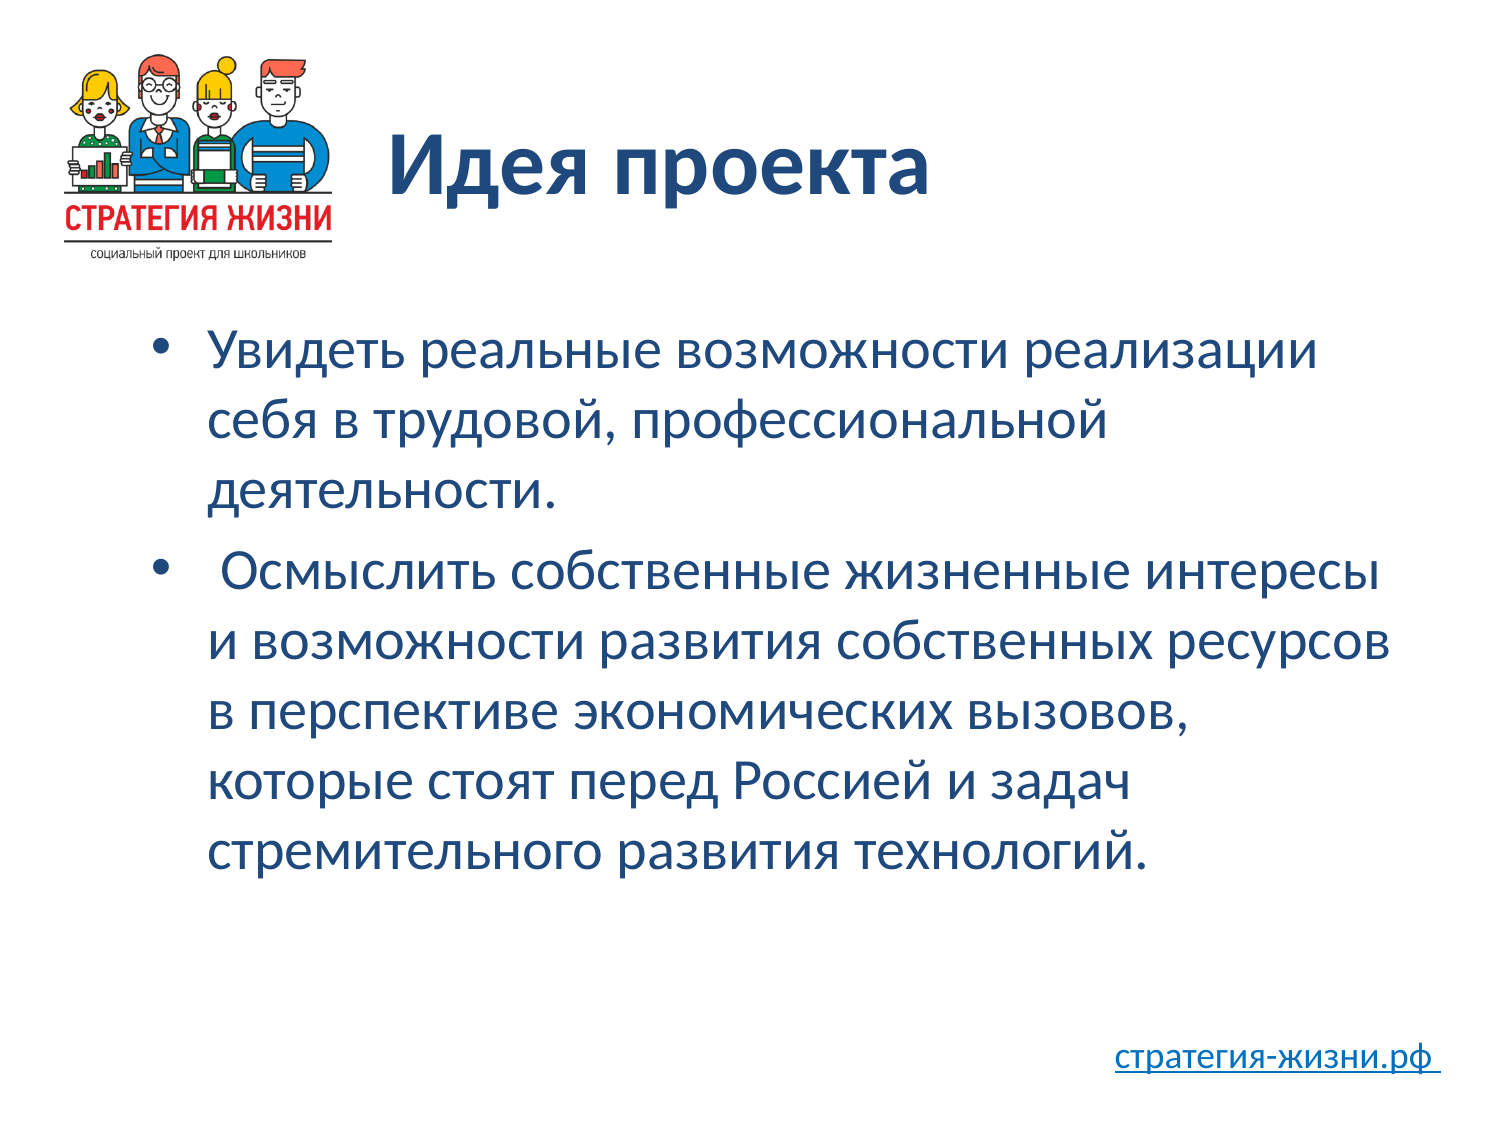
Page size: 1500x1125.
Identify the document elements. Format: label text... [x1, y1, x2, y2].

title Идея проекта [371, 81, 1483, 234]
list Увидеть реальные возможности реализации себя в трудовой, профессиональной деятельности. Осмыслить собственные жизненные интересы и возможности развития собственных ресурсов в перспективе экономических вызовов, которые стоят перед Россией и задач стремительного развития технологий. [135, 302, 1424, 979]
text_box стратегия-жизни.рф [1099, 1023, 1457, 1084]
picture [64, 54, 332, 261]
